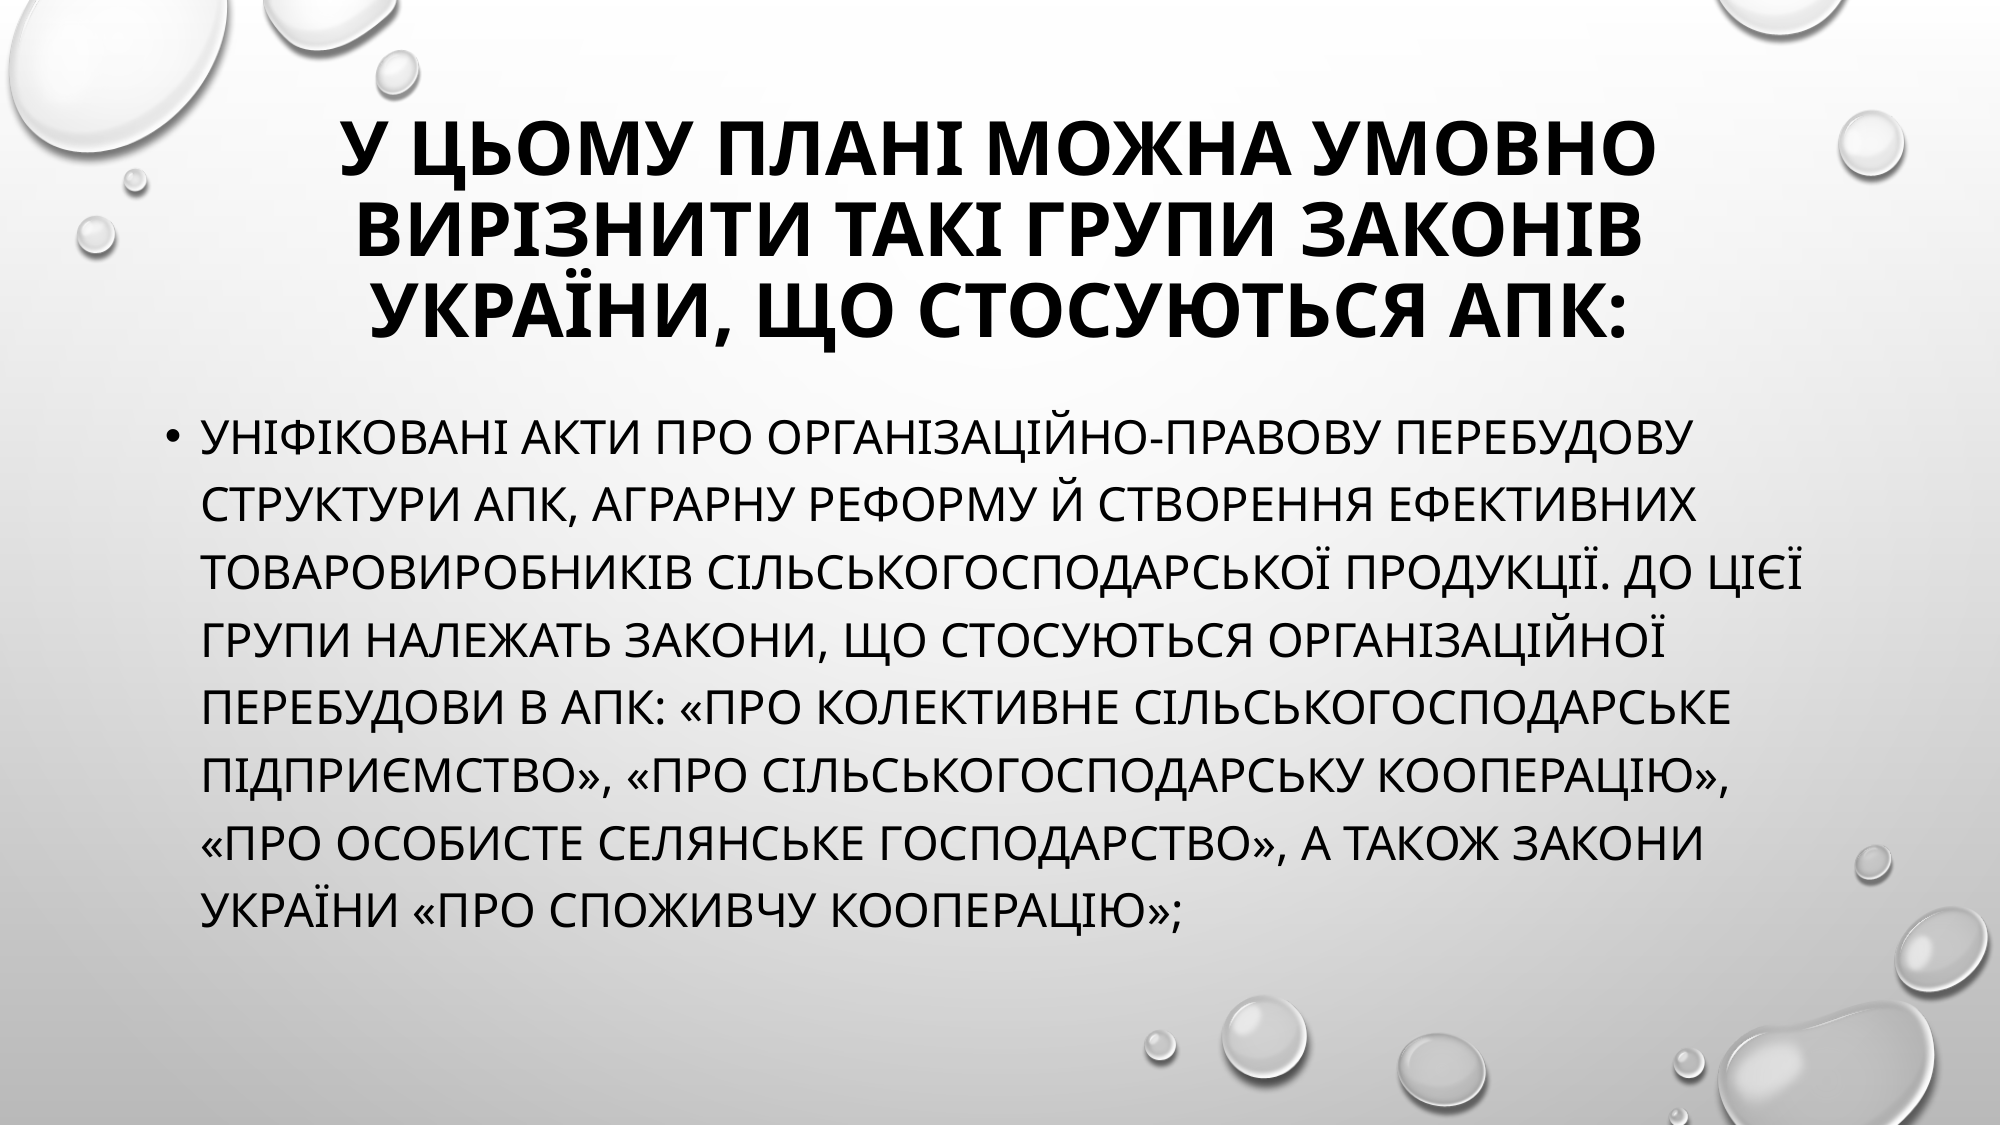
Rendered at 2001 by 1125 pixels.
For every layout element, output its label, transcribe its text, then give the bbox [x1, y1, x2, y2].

title У цьому плані можна умовно вирізнити такі групи законів України, що стосуються АПК: [149, 101, 1851, 364]
list уніфіковані акти про організаційно-правову перебудову структури АПК, аграрну реформу й створення ефективних товаровиробників сільськогосподарської продукції. До цієї групи належать закони, що стосуються організаційної перебудови в АПК: «Про колективне сільськогосподарське підприємство», «Про сільськогосподарську кооперацію», «Про особисте селянське господарство», а також закони України «Про споживчу кооперацію»; [149, 388, 1850, 950]
picture [0, 0, 2000, 1125]
